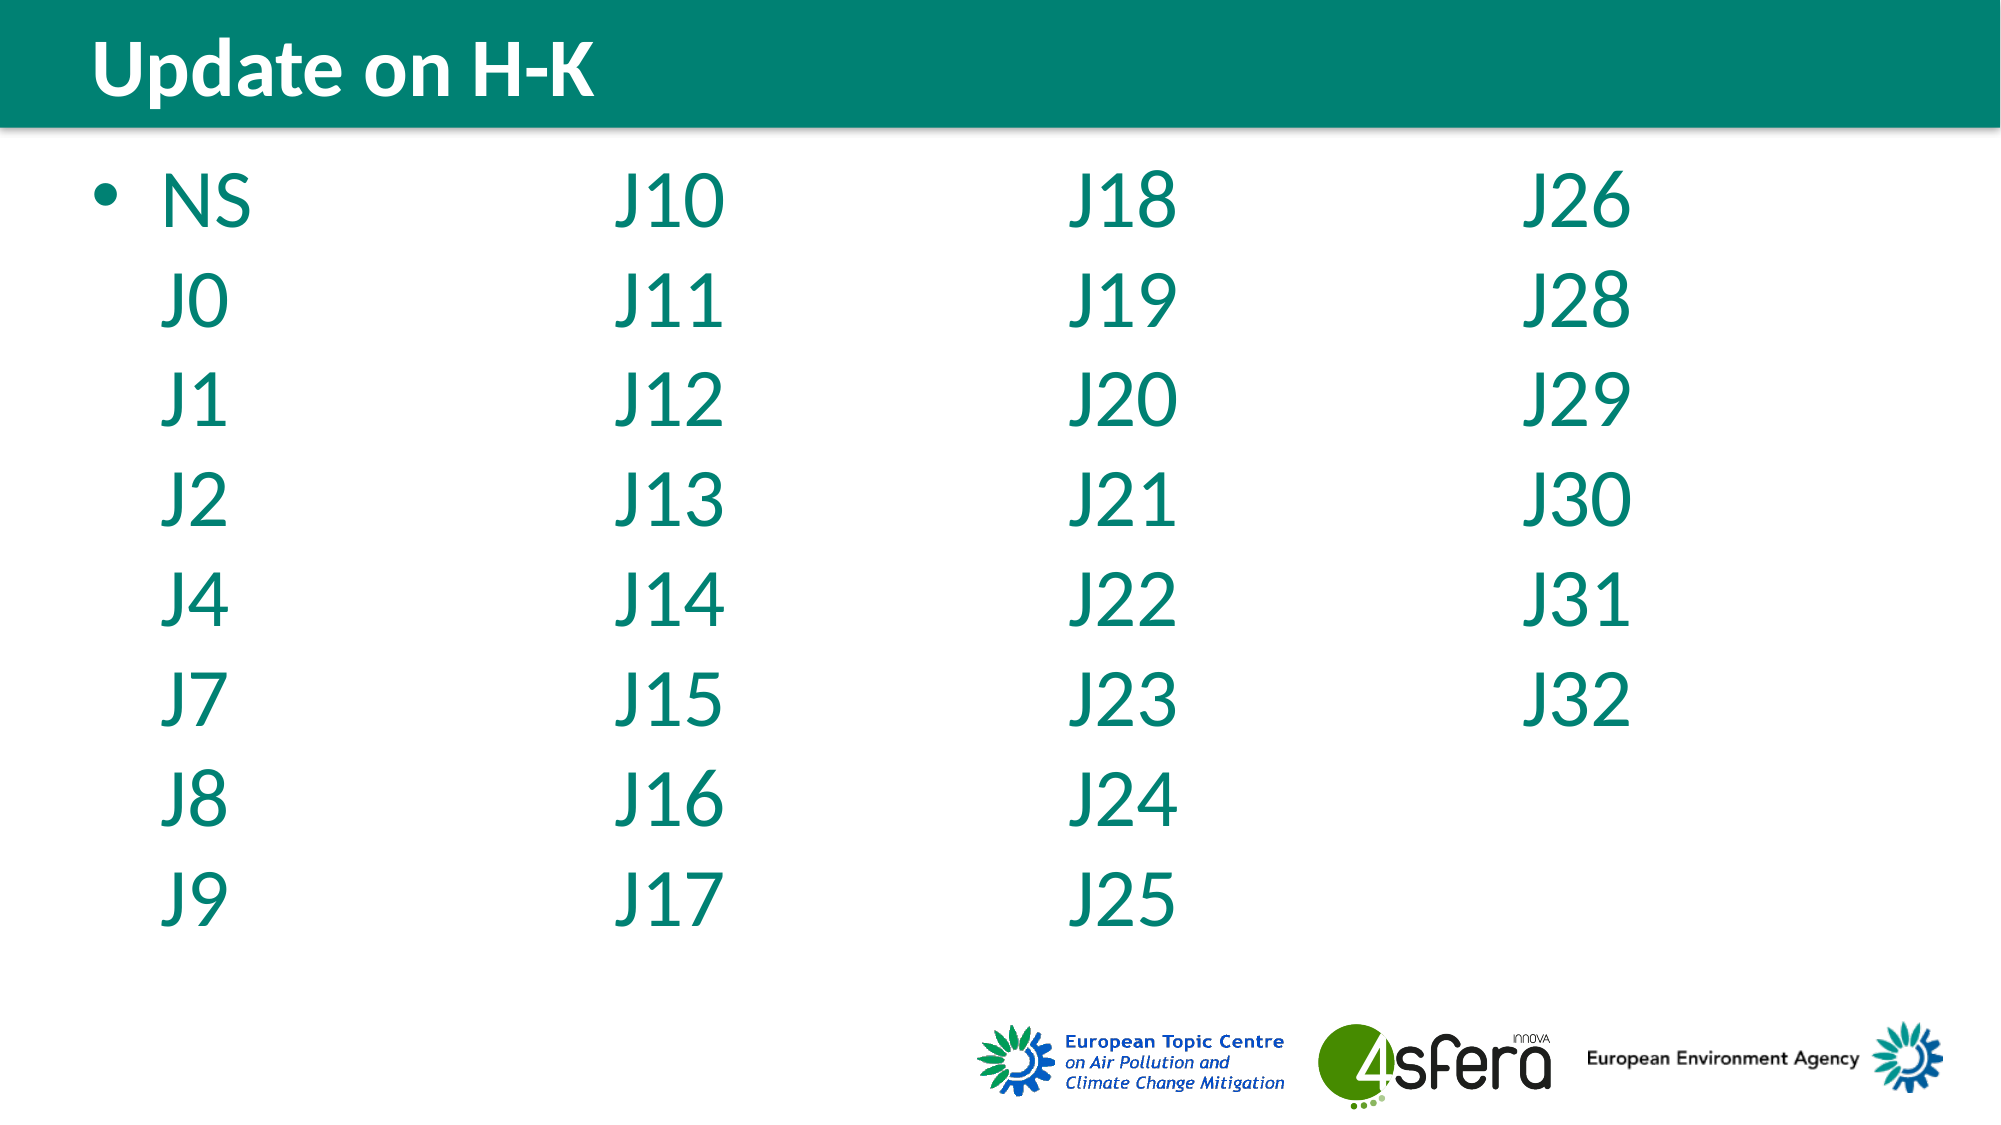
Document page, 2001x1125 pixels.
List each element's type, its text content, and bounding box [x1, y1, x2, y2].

picture [1588, 1021, 1943, 1093]
picture [976, 1024, 1284, 1097]
list NS J0 J1 J2 J4 J7 J8 J9 J10 J11 J12 J13 J14 J15 J16 J17 J18 J19 J20 J21 J22 J23 J24 J25 J26 J28 J29 J30 J31 J32 [76, 136, 1922, 753]
list Update on H-K [76, 5, 1922, 117]
picture [1318, 1024, 1551, 1110]
